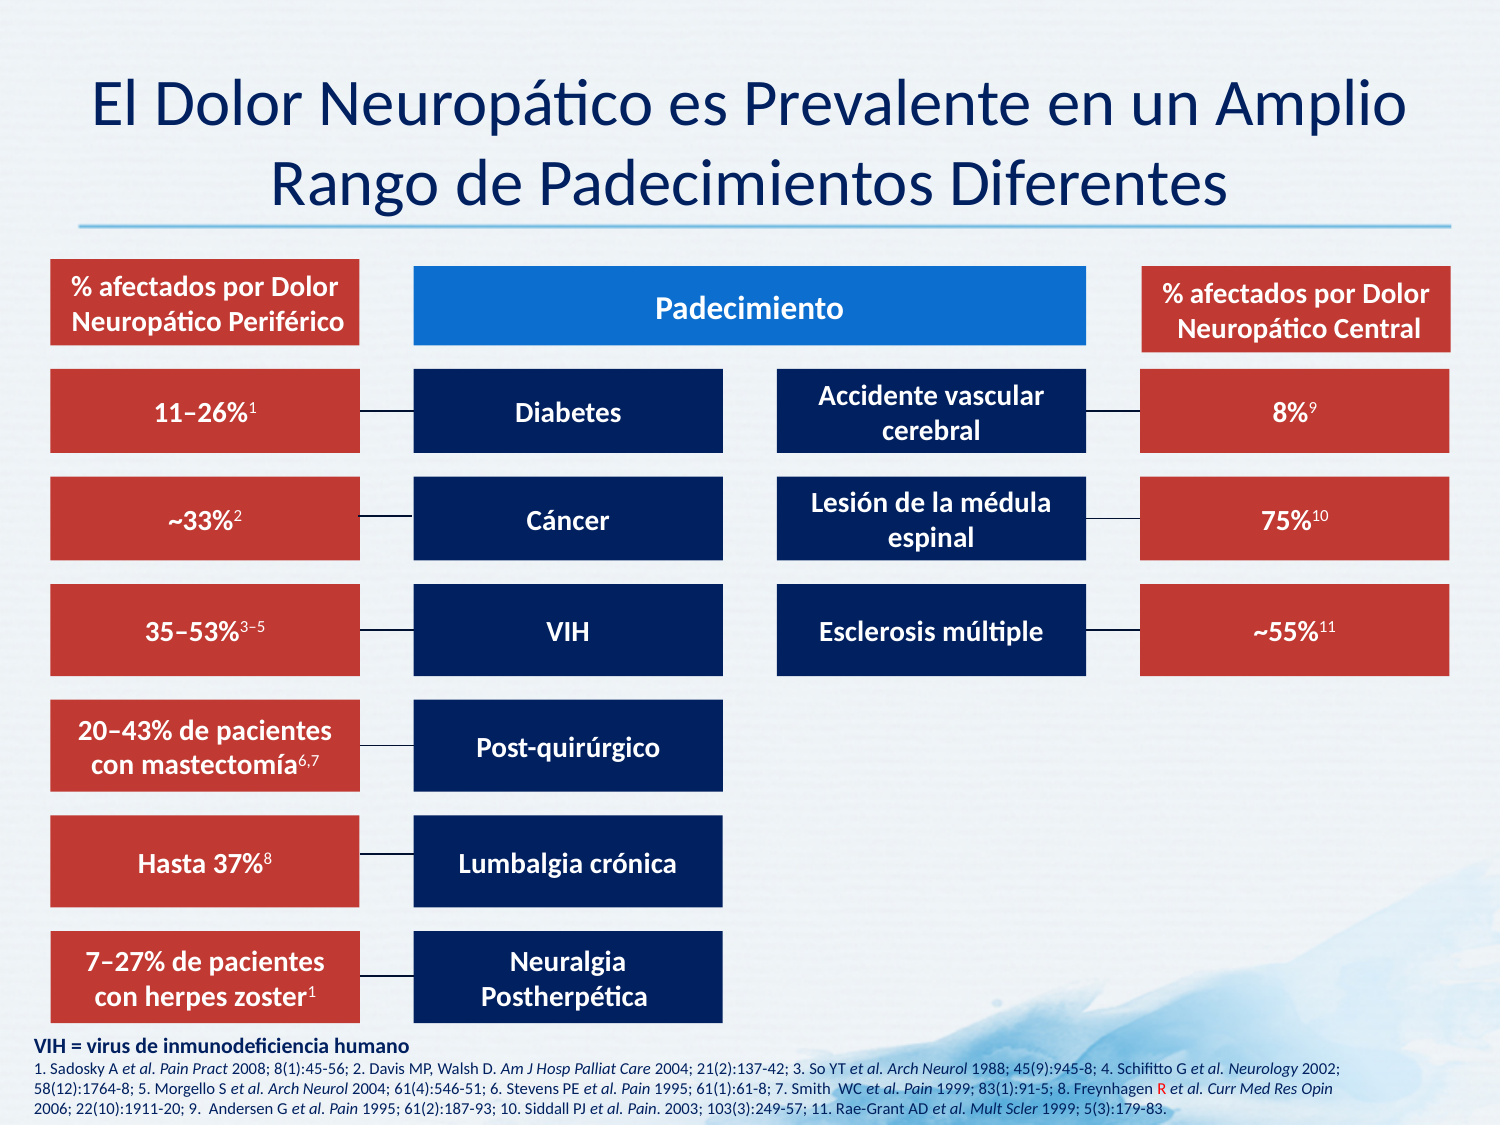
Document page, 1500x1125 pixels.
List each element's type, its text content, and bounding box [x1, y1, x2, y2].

text_box VIH [413, 584, 723, 677]
text_box Neuralgia Postherpética [413, 931, 723, 1024]
text_box 11–26%1 [50, 368, 360, 453]
text_box 8%9 [1140, 368, 1450, 453]
text_box % afectados por Dolor Neuropático Periférico [50, 259, 360, 346]
text_box 7–27% de pacientes con herpes zoster1 [50, 931, 360, 1024]
text_box ~55%11 [1140, 584, 1450, 677]
picture [0, 0, 1500, 1125]
text_box Diabetes [413, 368, 723, 453]
text_box Lesión de la médula espinal [776, 476, 1087, 561]
text_box ~33%2 [50, 476, 360, 561]
text_box Hasta 37%8 [50, 815, 360, 908]
text_box % afectados por Dolor Neuropático Central [1141, 266, 1451, 353]
text_box Accidente vascular cerebral [776, 368, 1087, 453]
text_box Esclerosis múltiple [776, 584, 1087, 677]
text_box 20–43% de pacientes con mastectomía6,7 [50, 699, 360, 792]
title El Dolor Neuropático es Prevalente en un Amplio Rango de Padecimientos Diferentes [75, 45, 1425, 233]
text_box 75%10 [1140, 476, 1450, 561]
text_box VIH = virus de inmunodeficiencia humano 1. Sadosky A et al. Pain Pract 2008; 8(1):45-56; 2. Davis MP, Walsh D. Am J Hosp Palliat Care 2004; 21(2):137-42; 3. So YT et al. Arch Neurol 1988; 45(9):945-8; 4. Schifitto G et al. Neurology 2002; 58(12):1764-8; 5. Morgello S et al. Arch Neurol 2004; 61(4):546-51; 6. Stevens PE et al. Pain 1995; 61(1):61-8; 7. Smith WC et al. Pain 1999; 83(1):91-5; 8. Freynhagen R et al. Curr Med Res Opin 2006; 22(10):1911-20; 9. Andersen G et al. Pain 1995; 61(2):187-93; 10. Siddall PJ et al. Pain. 2003; 103(3):249-57; 11. Rae-Grant AD et al. Mult Scler 1999; 5(3):179-83. [33, 1031, 1348, 1119]
text_box Post-quirúrgico [413, 699, 723, 792]
text_box Padecimiento [413, 266, 1087, 346]
text_box Cáncer [413, 476, 723, 561]
text_box 35–53%3–5 [50, 584, 360, 677]
text_box Lumbalgia crónica [413, 815, 723, 908]
